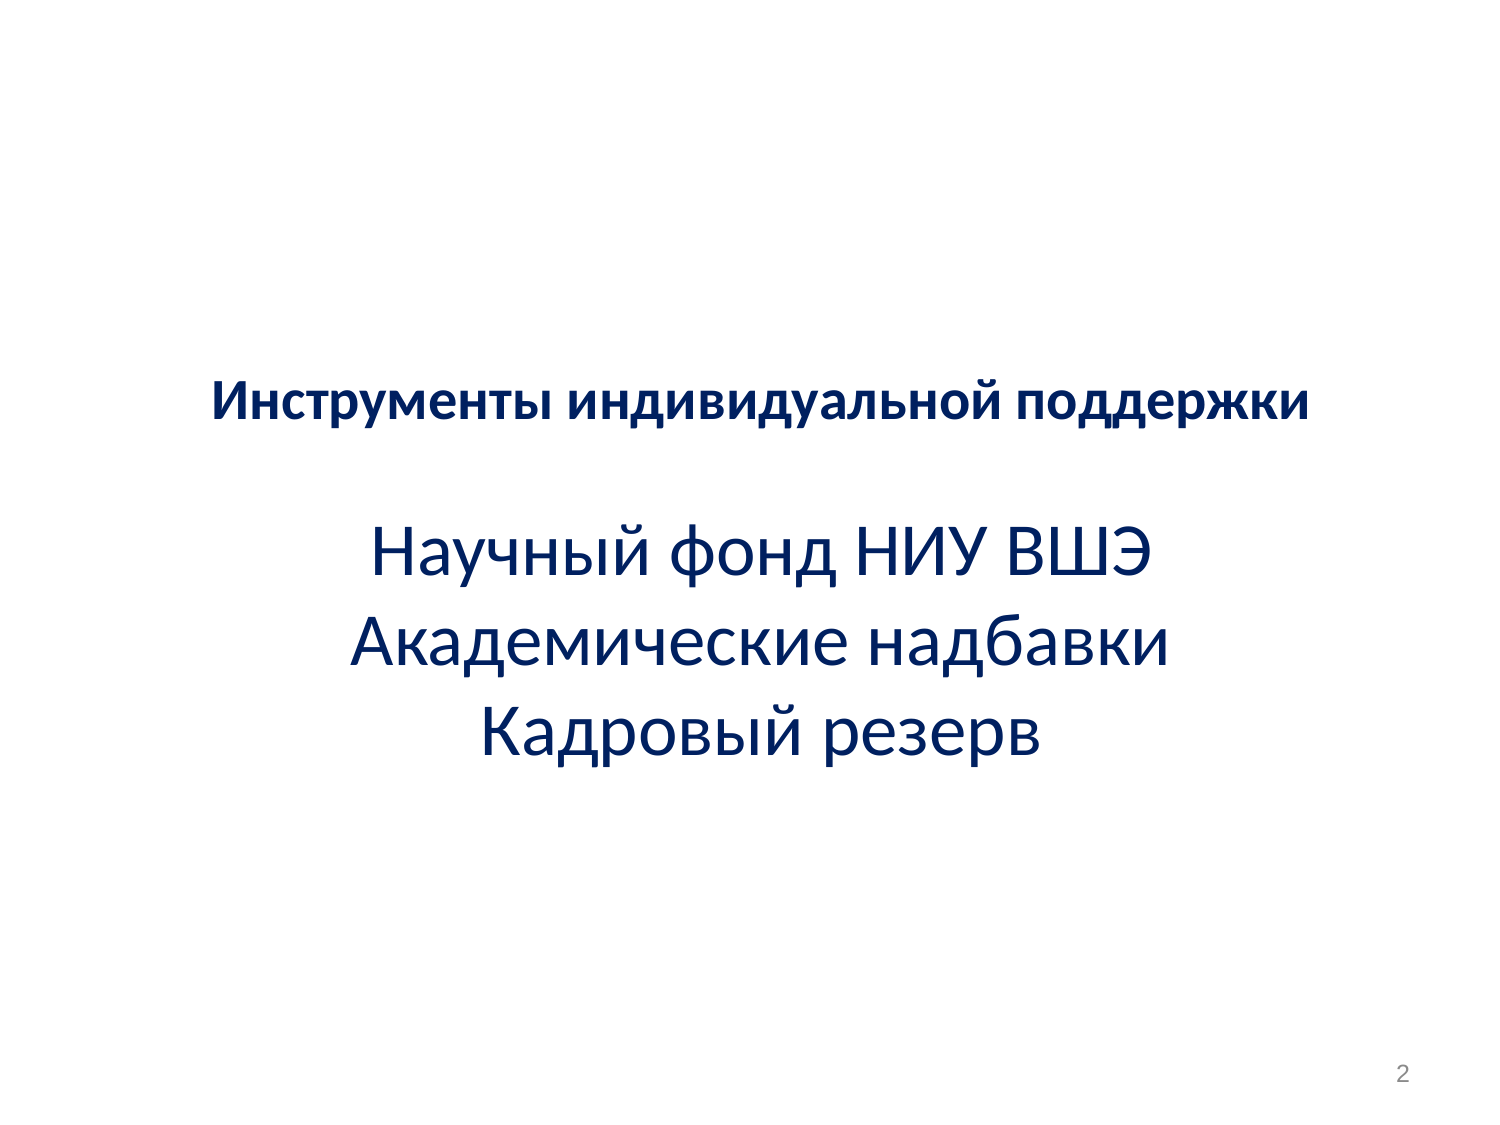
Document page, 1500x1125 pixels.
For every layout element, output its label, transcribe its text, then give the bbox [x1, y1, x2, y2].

slide_number 2 [1074, 1042, 1425, 1103]
title Инструменты индивидуальной поддержки Научный фонд НИУ ВШЭ Академические надбавки Кадровый резерв [123, 136, 1400, 1000]
